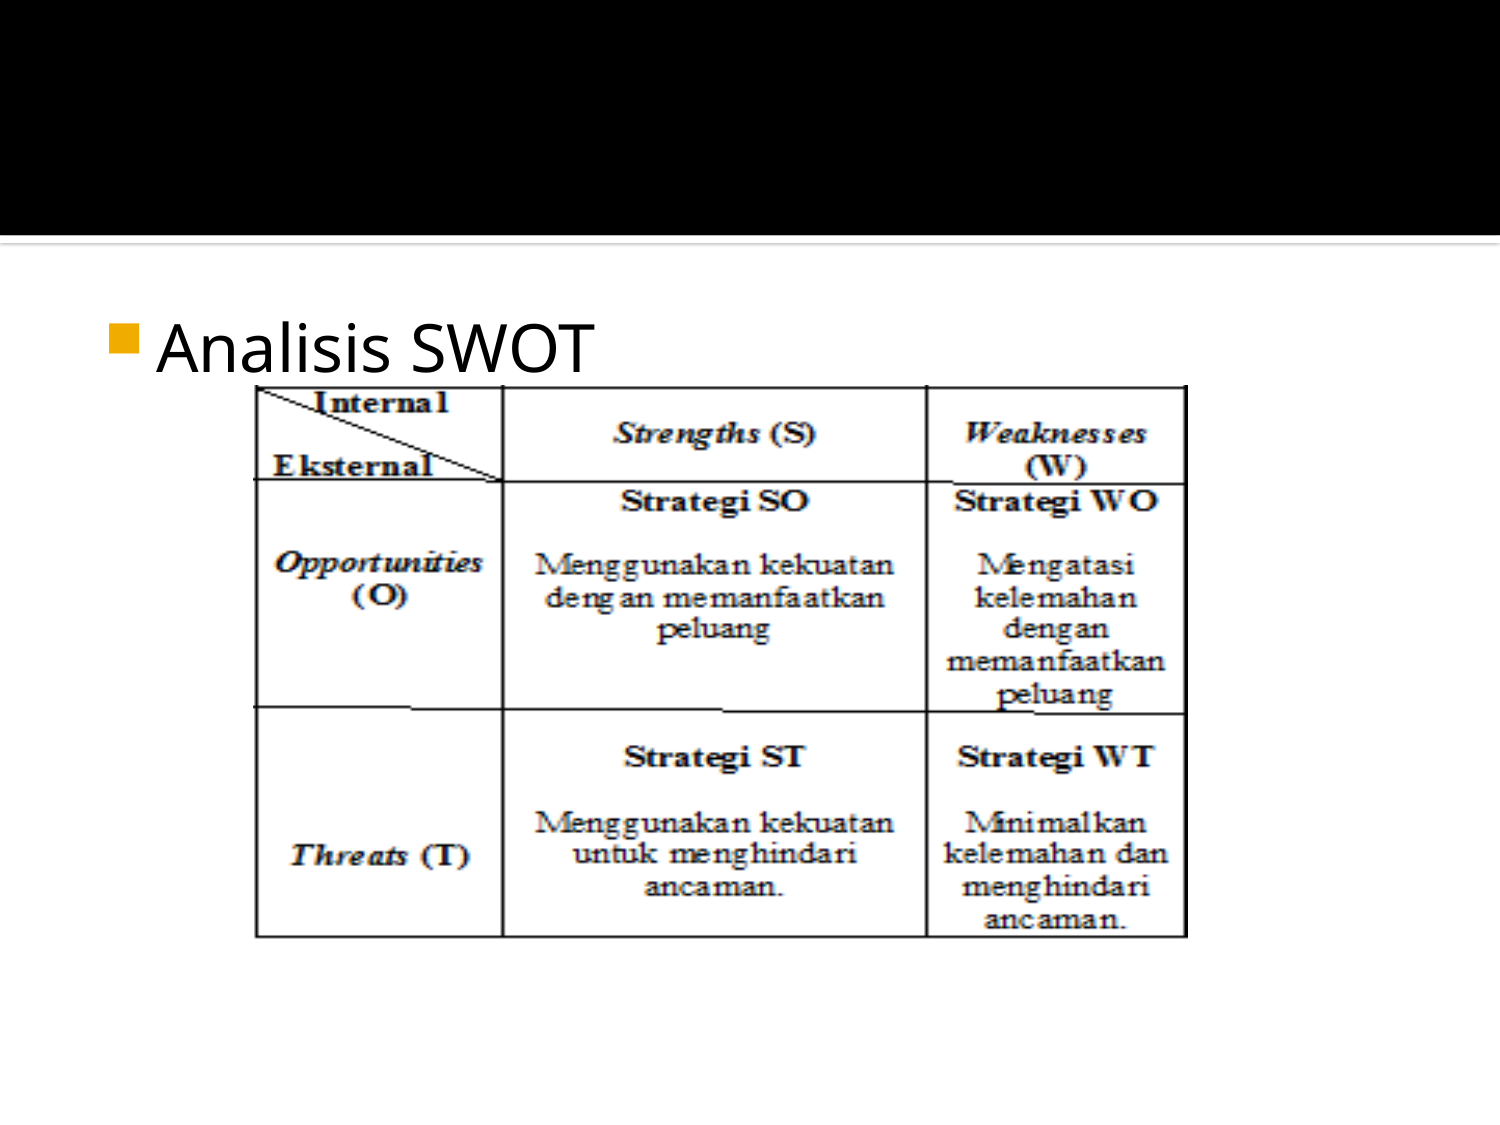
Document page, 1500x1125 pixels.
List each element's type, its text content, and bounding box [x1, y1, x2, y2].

picture [253, 385, 1188, 941]
list Analisis SWOT [75, 291, 1425, 1050]
